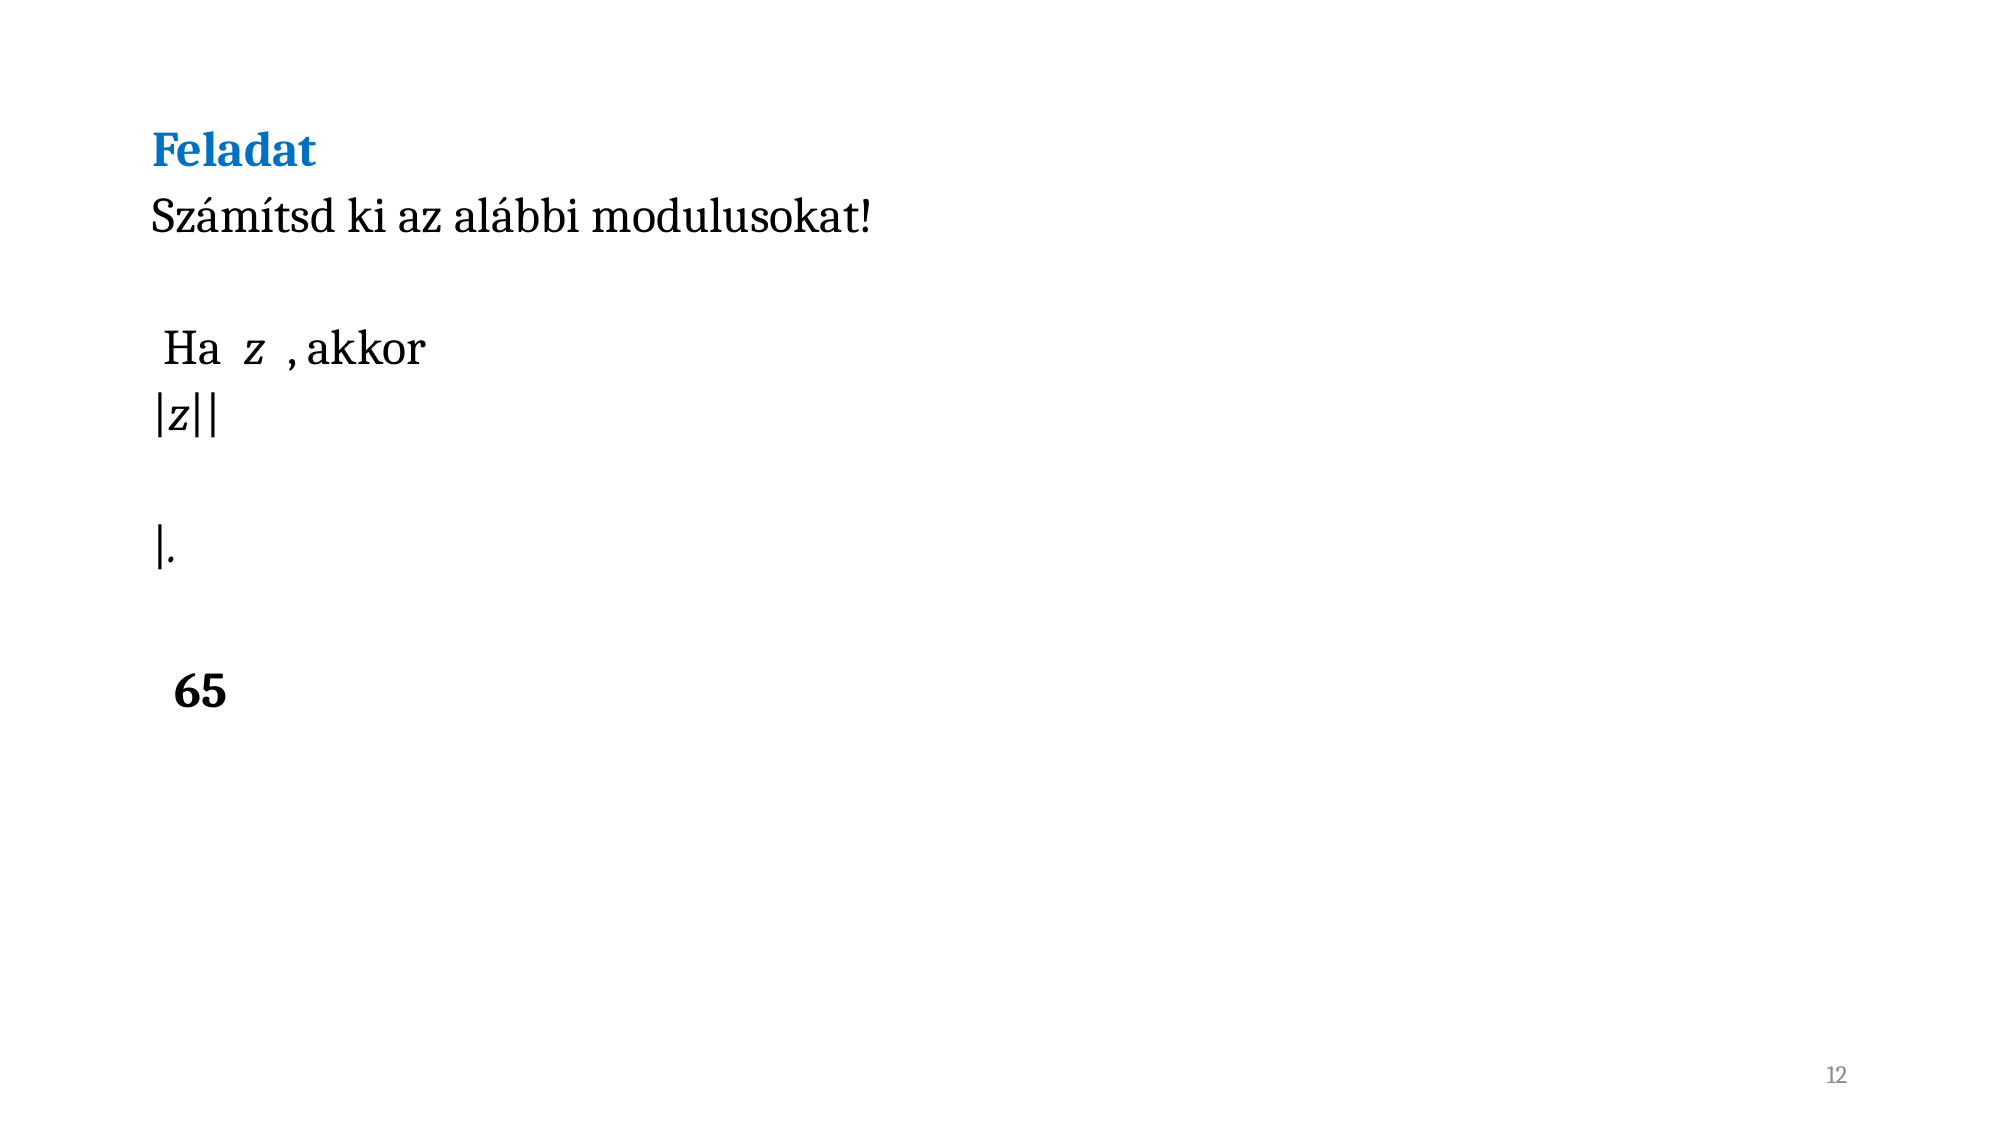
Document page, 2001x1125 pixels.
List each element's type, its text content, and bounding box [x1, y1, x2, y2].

slide_number 12 [1412, 1041, 1863, 1103]
